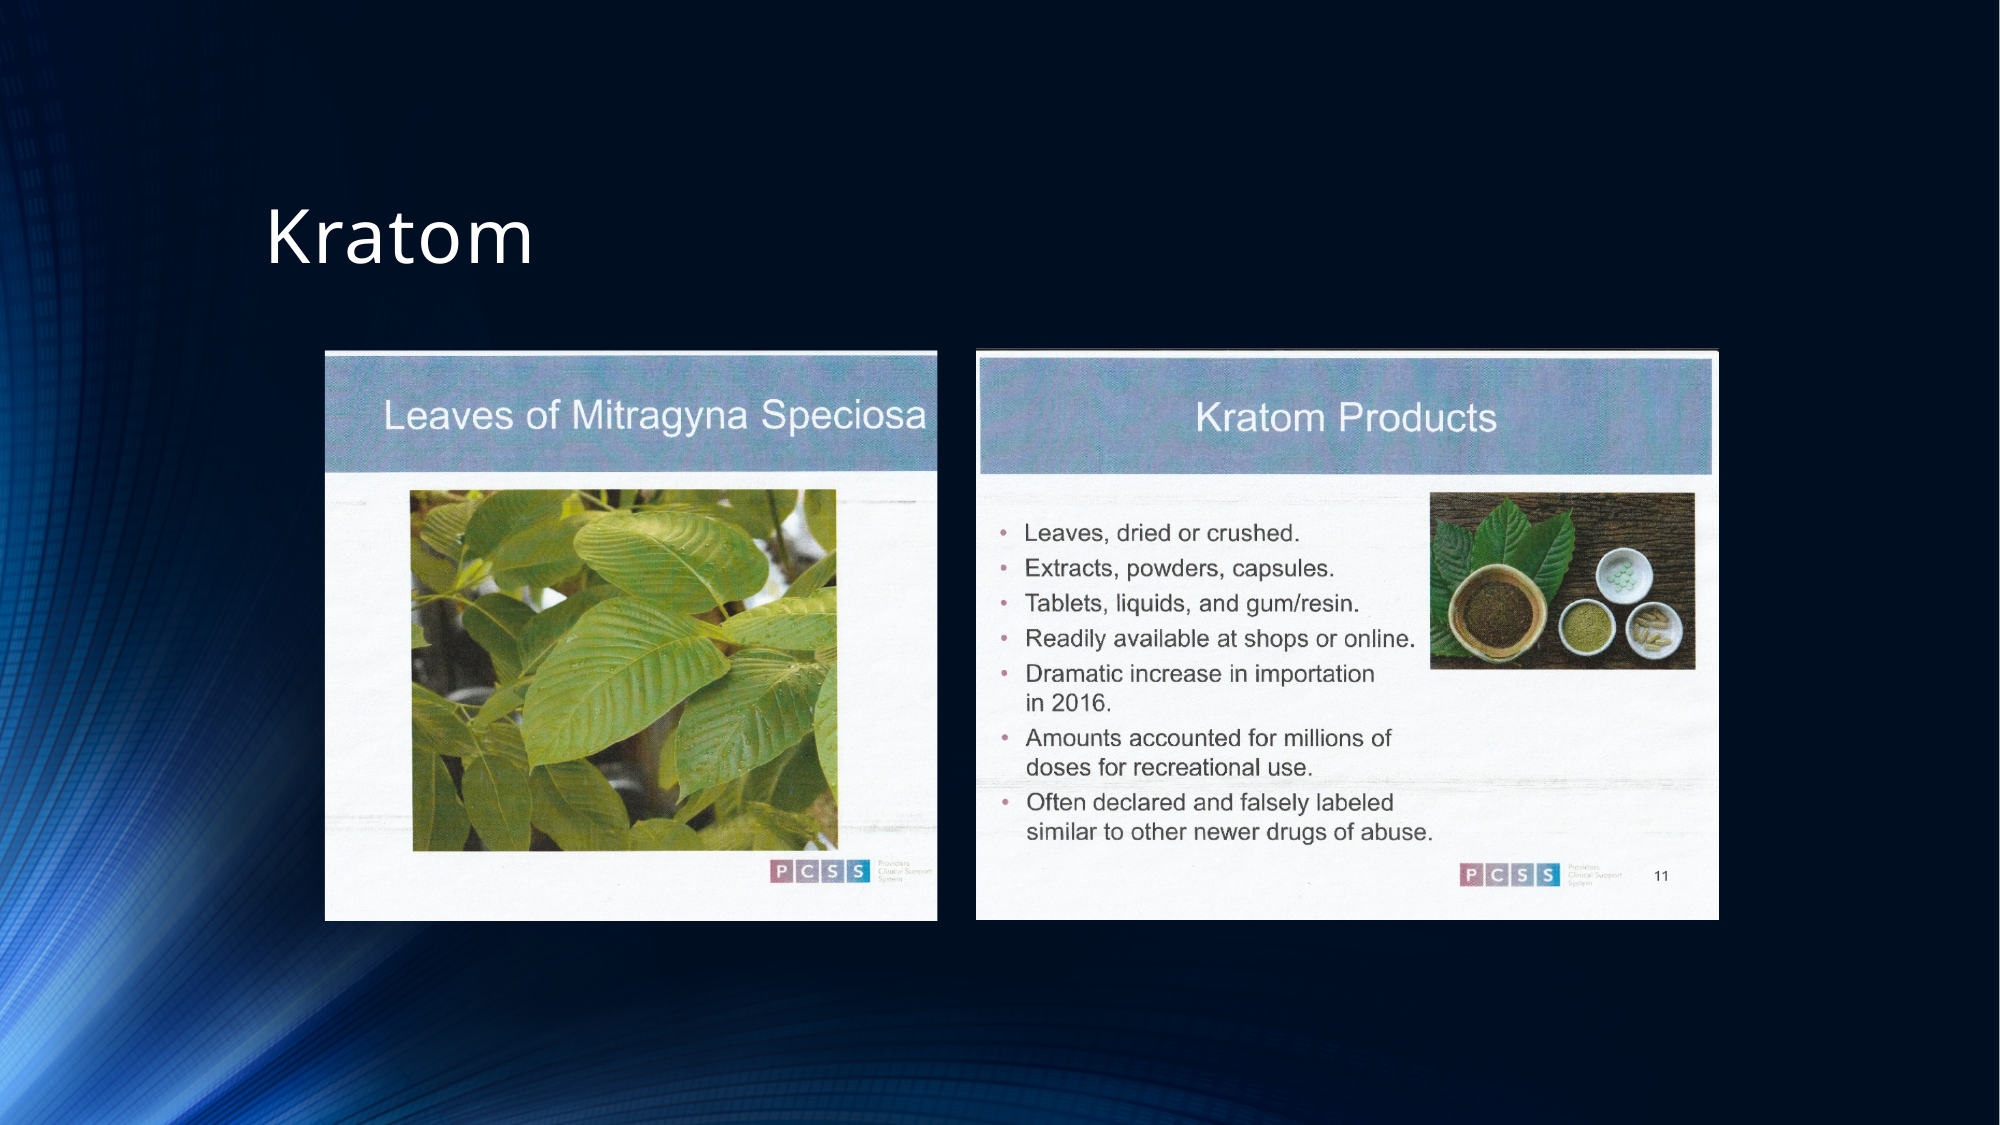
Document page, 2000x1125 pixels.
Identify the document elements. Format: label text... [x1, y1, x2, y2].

title Kratom [249, 62, 1750, 288]
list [346, 329, 916, 942]
picture [0, 0, 2000, 1125]
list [1062, 262, 1633, 1006]
